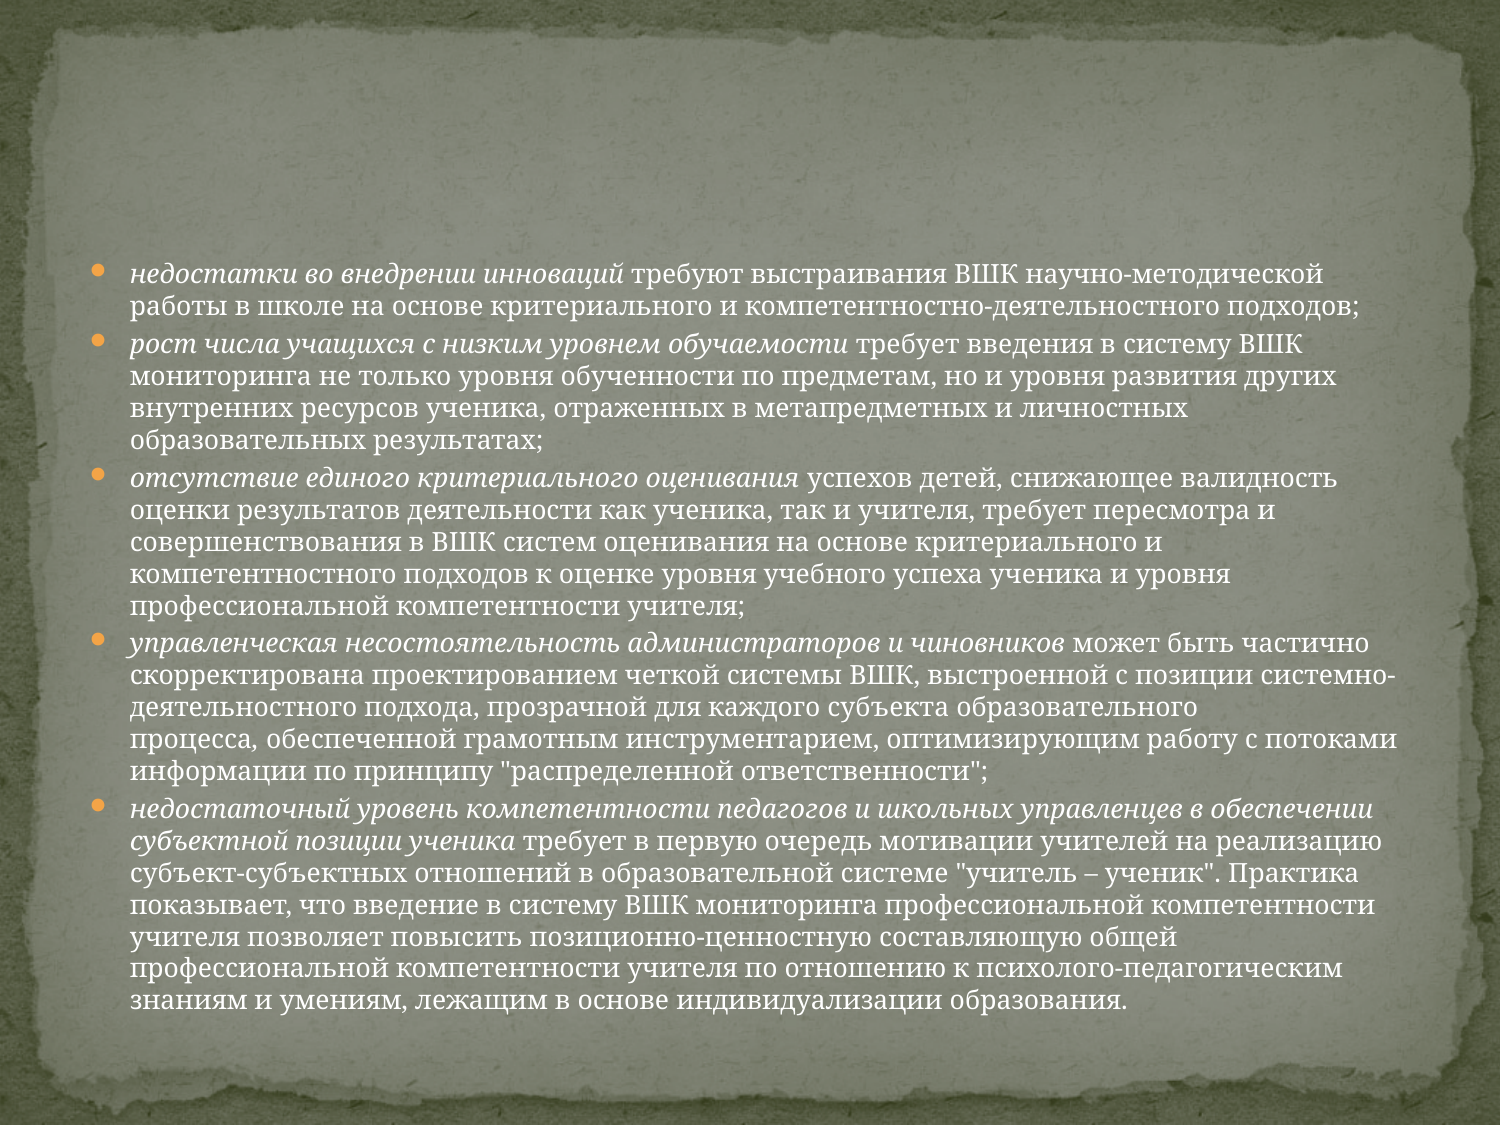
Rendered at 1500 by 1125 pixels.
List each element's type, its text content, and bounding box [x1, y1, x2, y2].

list недостатки во внедрении инноваций требуют выстраивания ВШК научно-методической работы в школе на основе критериального и компетентностно-деятельностного подходов; рост числа учащихся с низким уровнем обучаемости требует введения в систему ВШК мониторинга не только уровня обученности по предметам, но и уровня развития других внутренних ресурсов ученика, отраженных в метапредметных и личностных образовательных результатах; отсутствие единого критериального оценивания успехов детей, снижающее валидность оценки результатов деятельности как ученика, так и учителя, требует пересмотра и совершенствования в ВШК систем оценивания на основе критериального и компетентностного подходов к оценке уровня учебного успеха ученика и уровня профессиональной компетентности учителя; управленческая несостоятельность администраторов и чиновников может быть частично скорректирована проектированием четкой системы ВШК, выстроенной с позиции системно-деятельностного подхода, прозрачной для каждого субъекта образовательного процесса, обеспеченной грамотным инструментарием, оптимизирующим работу с потоками информации по принципу "распределенной ответственности"; недостаточный уровень компетентности педагогов и школьных управленцев в обеспечении субъектной позиции ученика требует в первую очередь мотивации учителей на реализацию субъект-субъектных отношений в образовательной системе "учитель – ученик". Практика показывает, что введение в систему ВШК мониторинга профессиональной компетентности учителя позволяет повысить позиционно-ценностную составляющую общей профессиональной компетентности учителя по отношению к психолого-педагогическим знаниям и умениям, лежащим в основе индивидуализации образования. [75, 249, 1425, 1090]
